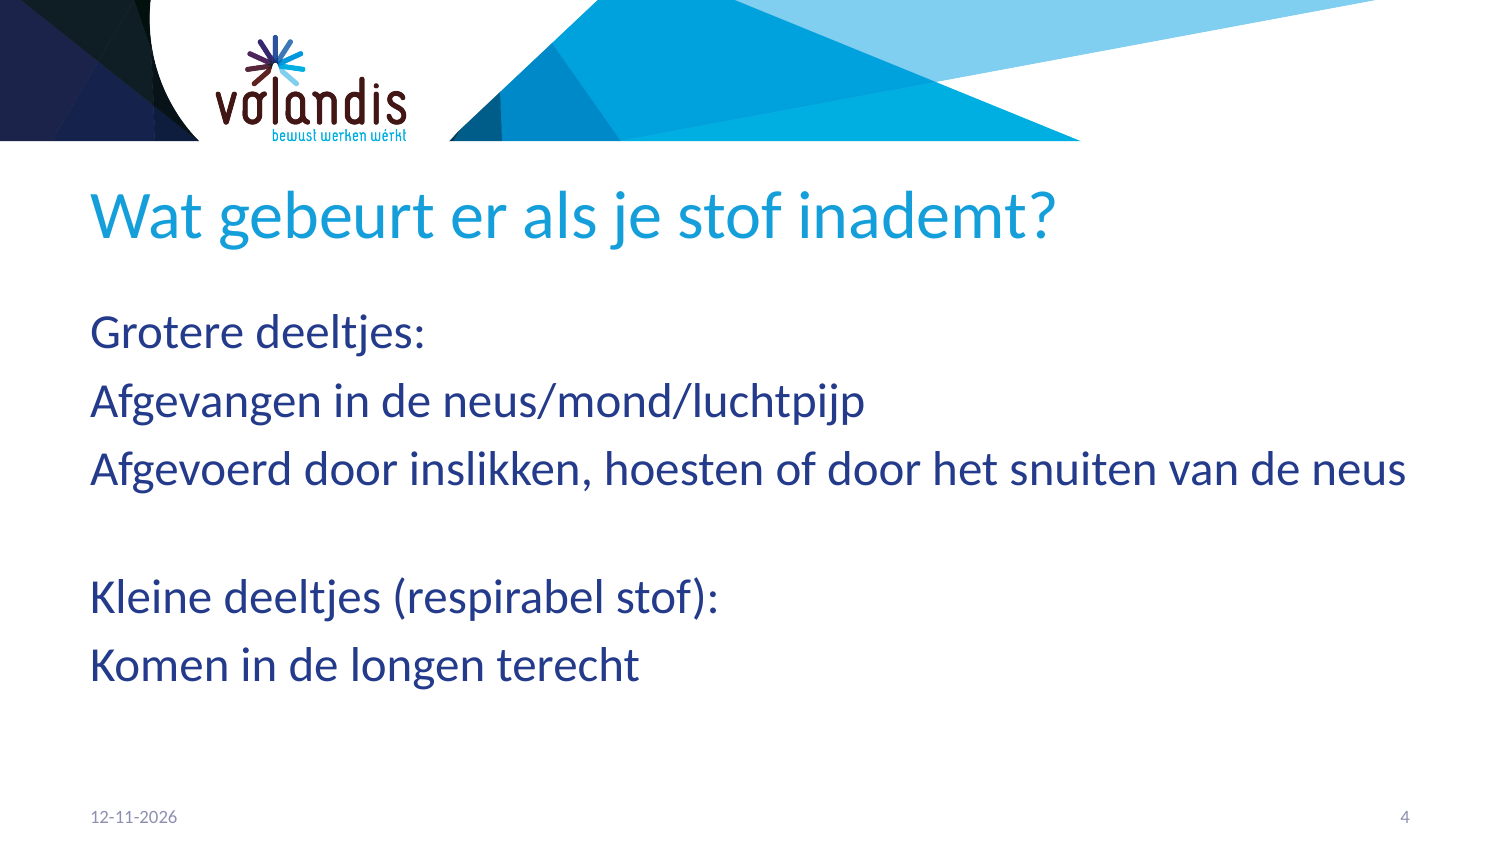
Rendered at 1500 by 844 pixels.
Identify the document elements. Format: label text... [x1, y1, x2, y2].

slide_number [75, 782, 425, 827]
slide_number 5 [1074, 782, 1425, 827]
title Wat gebeurt er als je stof inademt? [75, 162, 1425, 253]
list Grotere deeltjes: Afgevangen in de neus/mond/luchtpijp Afgevoerd door inslikken, hoesten of door het snuiten van de neus Kleine deeltjes (respirabel stof): Komen in de longen terecht [75, 292, 1425, 754]
picture [0, 0, 1500, 844]
